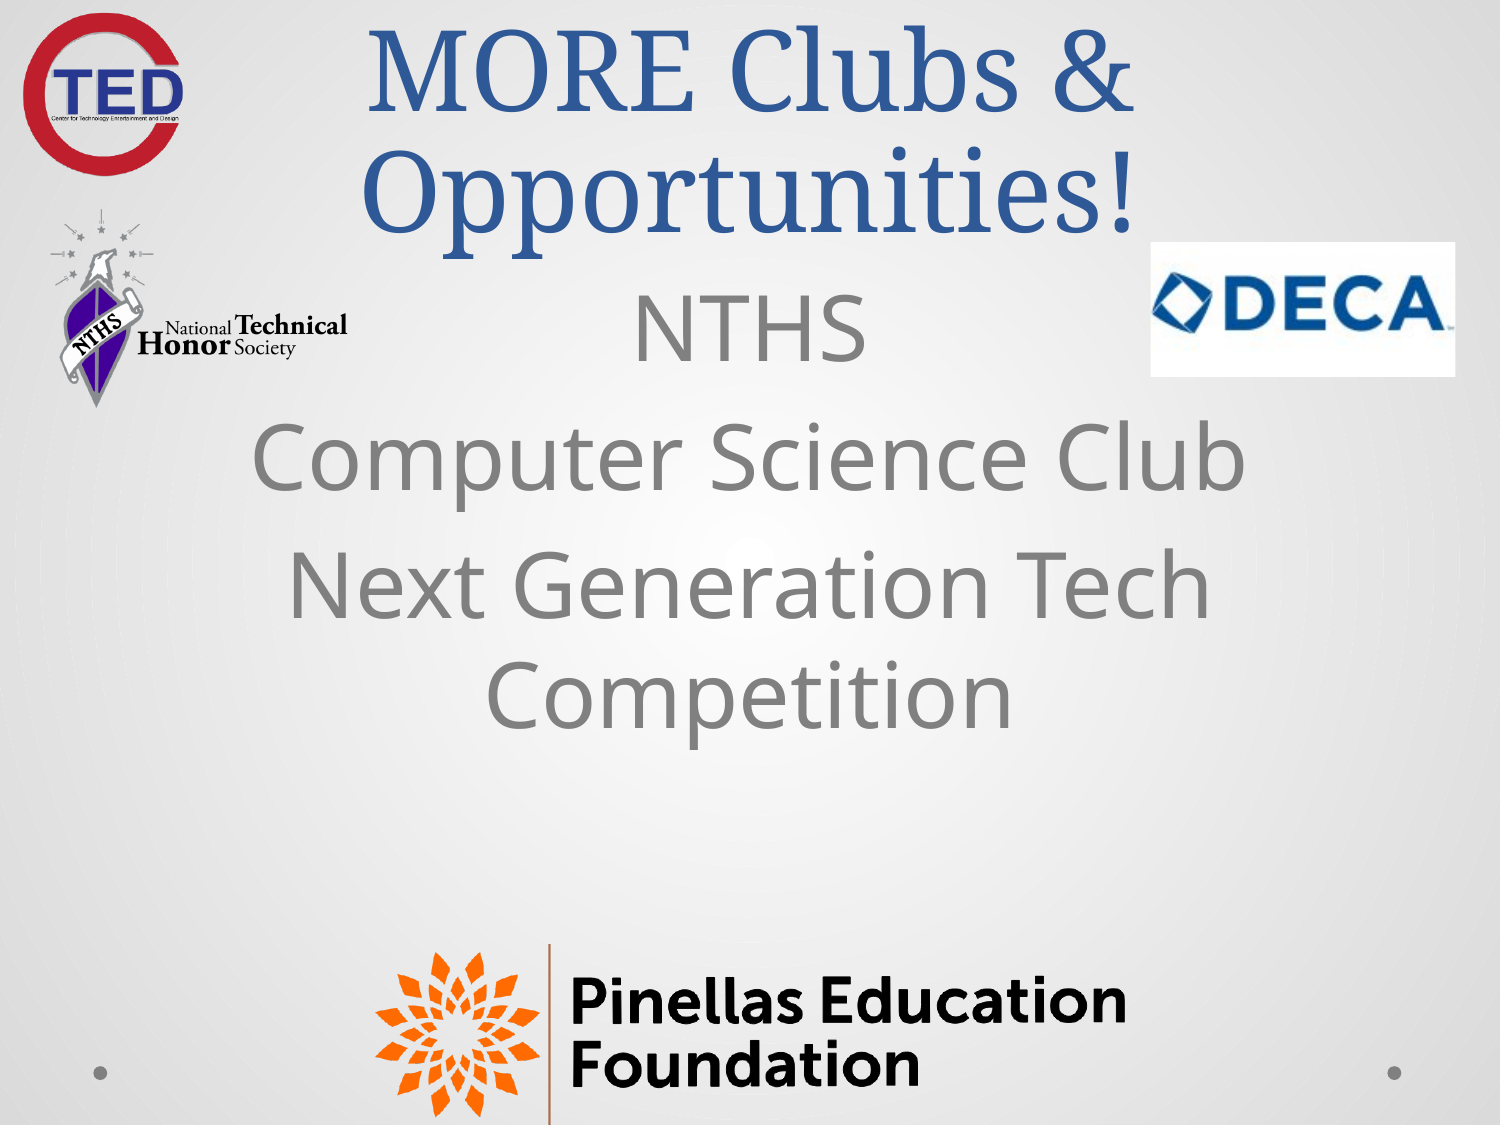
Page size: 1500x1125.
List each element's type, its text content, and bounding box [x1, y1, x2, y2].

picture [1150, 241, 1456, 378]
title MORE Clubs & Opportunities! [75, 0, 1425, 262]
picture [374, 943, 1126, 1125]
list NTHS Computer Science Club Next Generation Tech Competition [75, 262, 1425, 1005]
picture [15, 0, 380, 440]
